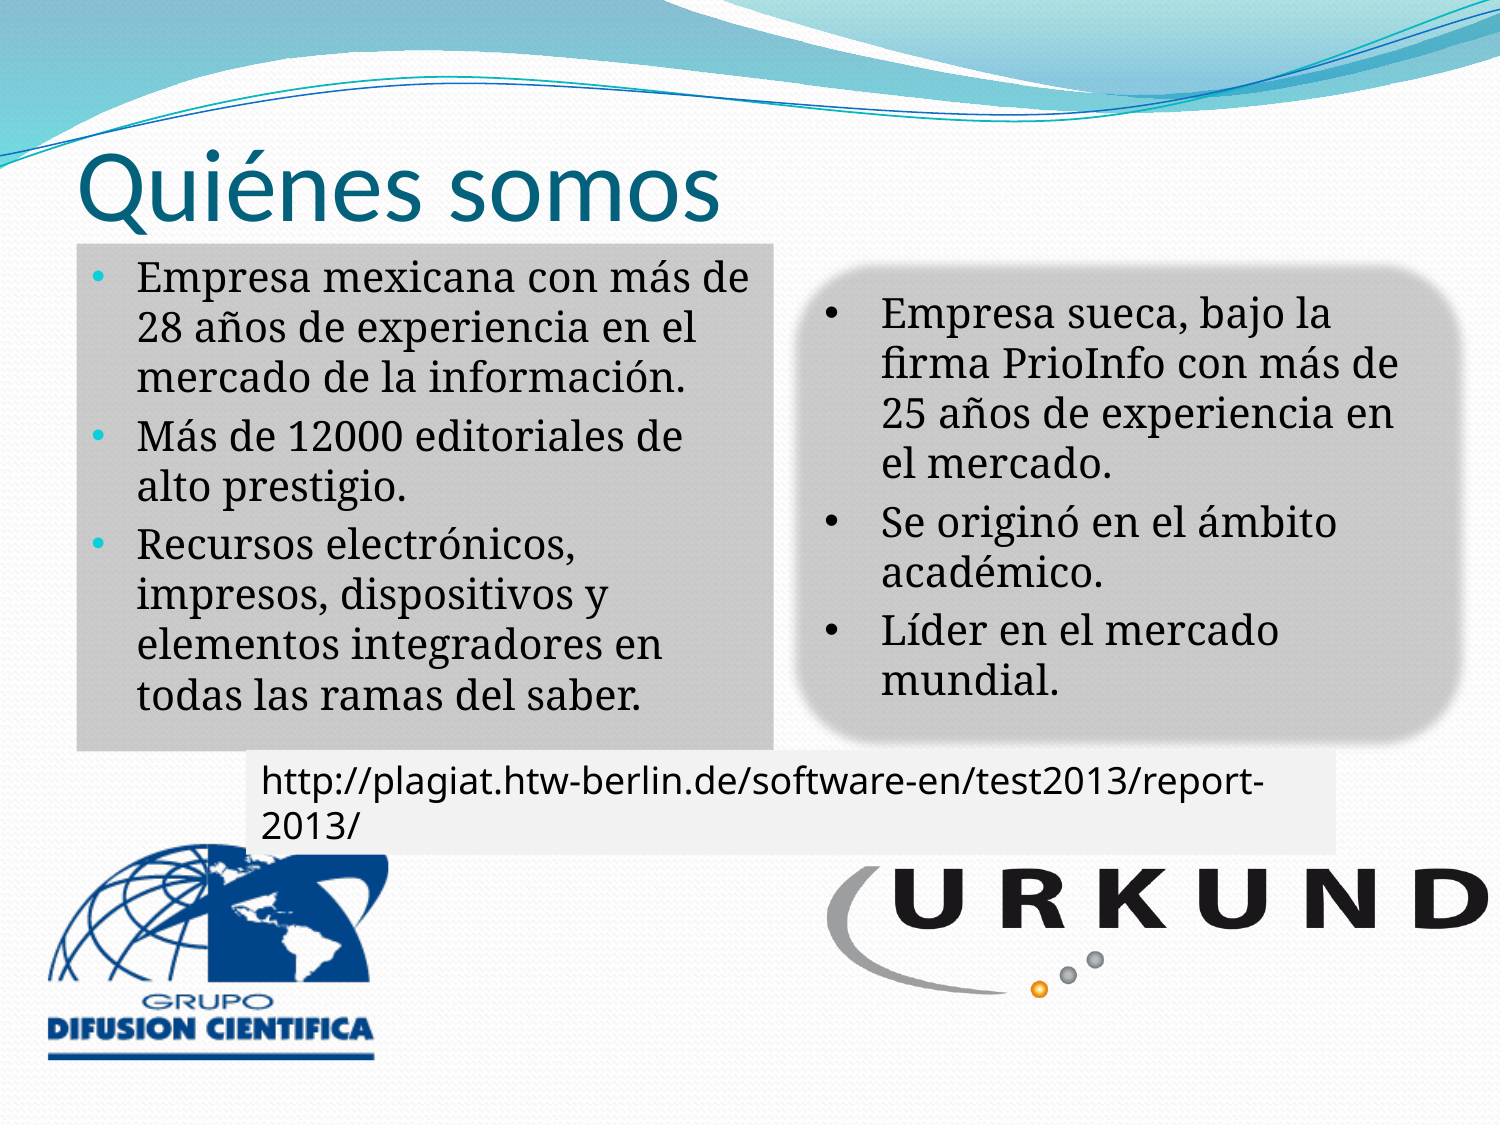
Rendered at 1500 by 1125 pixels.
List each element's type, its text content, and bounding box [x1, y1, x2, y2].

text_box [34, 824, 1500, 1079]
text_box http://plagiat.htw-berlin.de/software-en/test2013/report-2013/ [246, 749, 1336, 823]
text_box Empresa sueca, bajo la firma PrioInfo con más de 25 años de experiencia en el mercado. Se originó en el ámbito académico. Líder en el mercado mundial. [804, 274, 1453, 737]
list Empresa mexicana con más de 28 años de experiencia en el mercado de la información. Más de 12000 editoriales de alto prestigio. Recursos electrónicos, impresos, dispositivos y elementos integradores en todas las ramas del saber. [76, 243, 774, 752]
title Quiénes somos [76, 54, 1427, 243]
